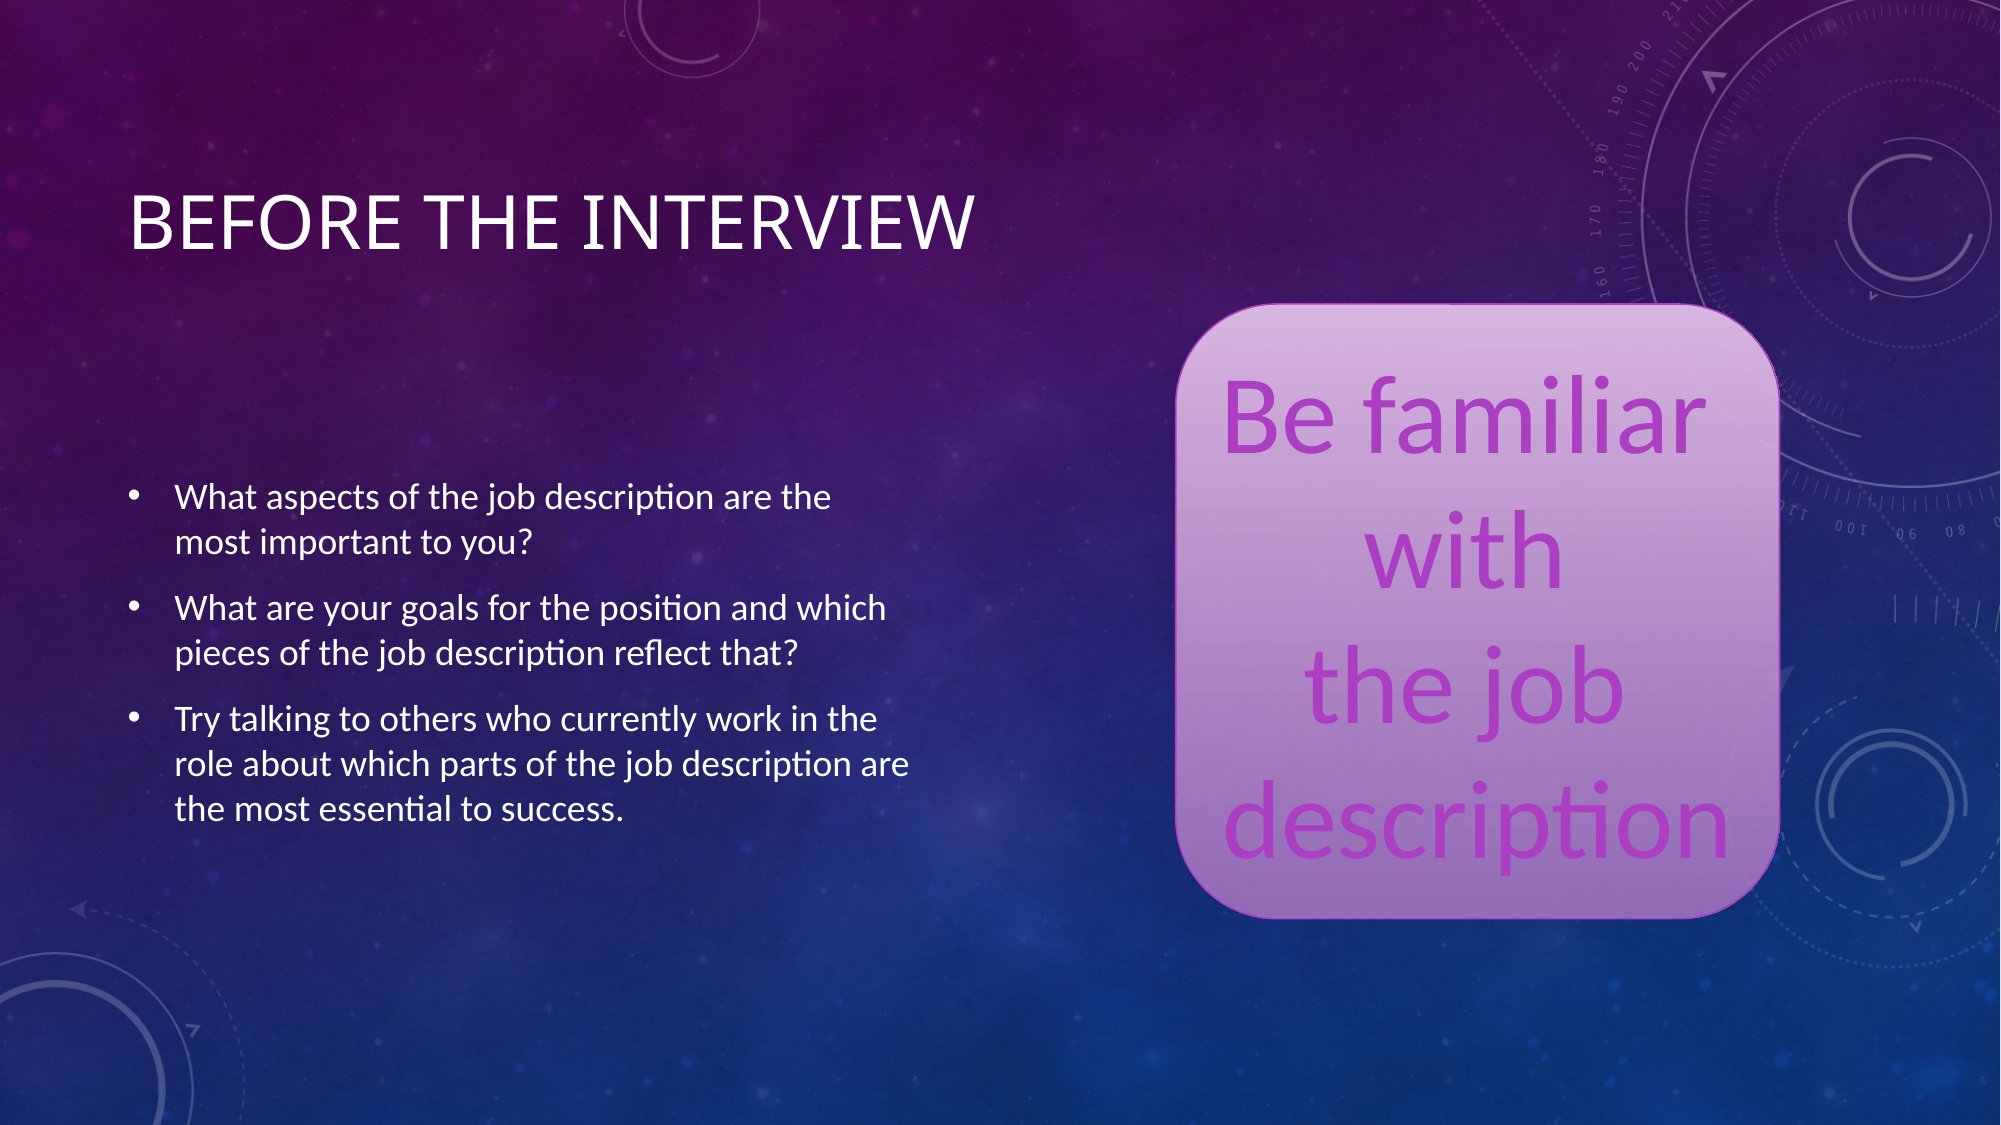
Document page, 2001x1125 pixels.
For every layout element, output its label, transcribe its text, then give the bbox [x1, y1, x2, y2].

text_box Be familiar with the job description [1174, 303, 1781, 920]
picture [0, 0, 2001, 1125]
title Before the Interview [112, 99, 1775, 339]
list What aspects of the job description are the most important to you? What are your goals for the position and which pieces of the job description reflect that? Try talking to others who currently work in the role about which parts of the job description are the most essential to success. [112, 351, 932, 950]
